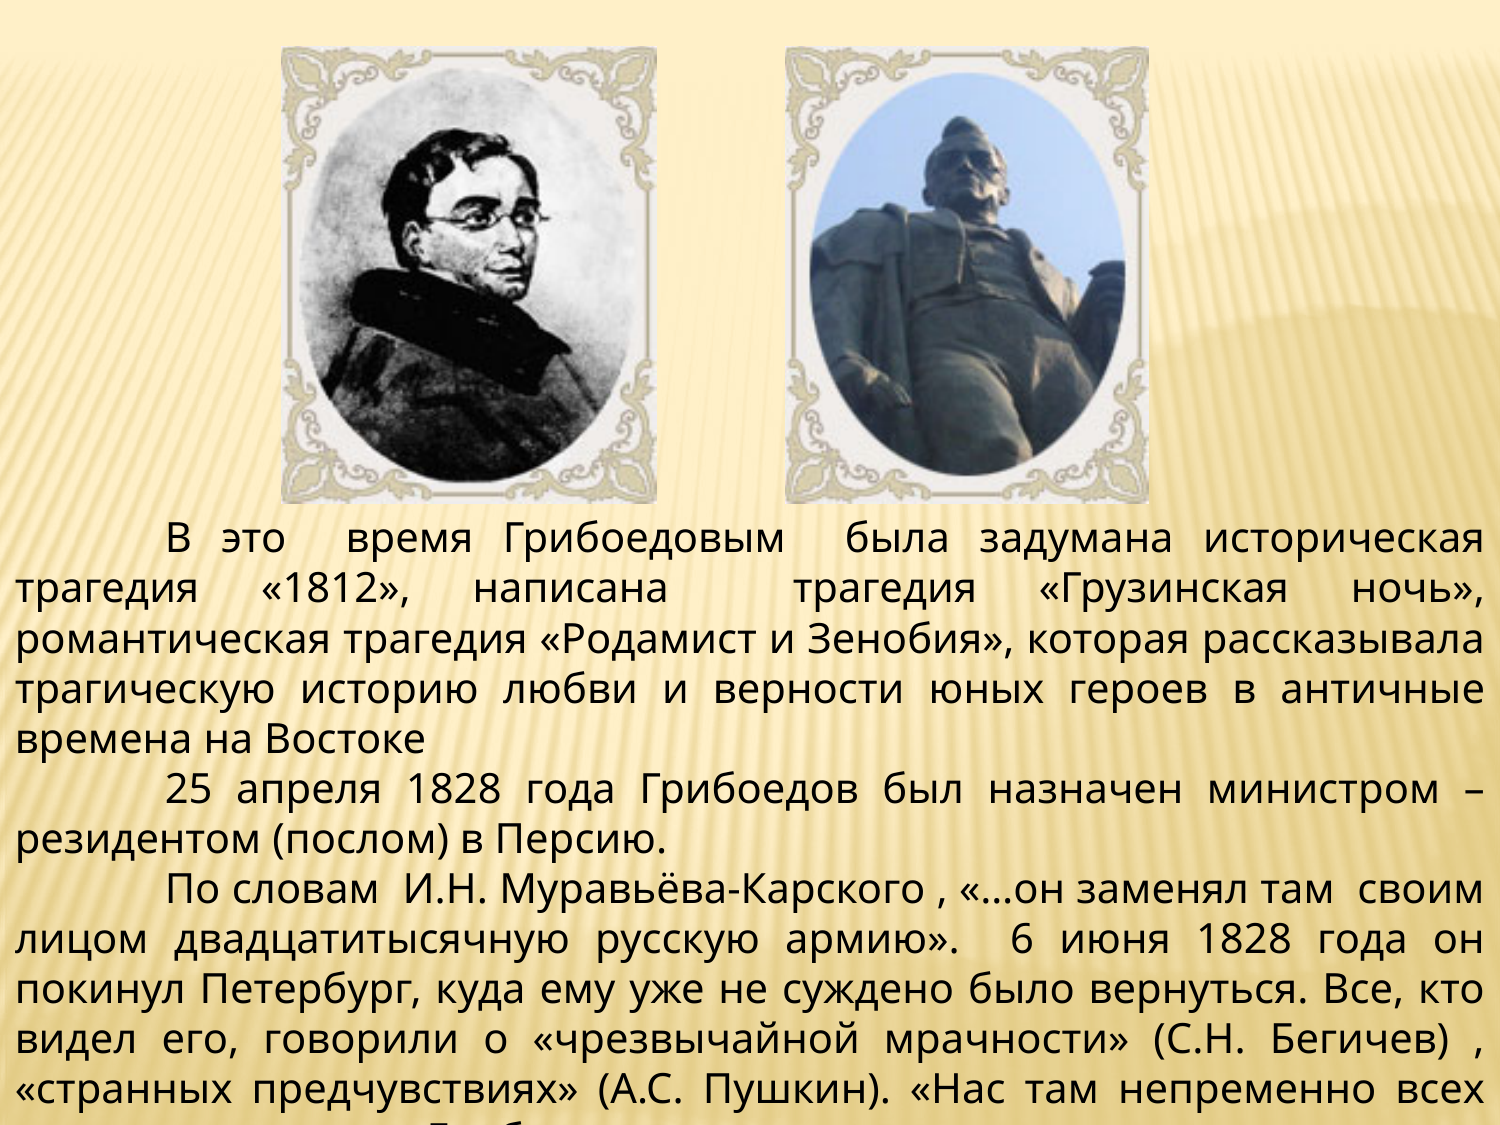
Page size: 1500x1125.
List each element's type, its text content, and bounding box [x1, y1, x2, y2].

picture [280, 46, 657, 505]
picture [784, 46, 1149, 505]
text_box В это время Грибоедовым была задумана историческая трагедия «1812», написана трагедия «Грузинская ночь», романтическая трагедия «Родамист и Зенобия», которая рассказывала трагическую историю любви и верности юных героев в античные времена на Востоке 25 апреля 1828 года Грибоедов был назначен министром – резидентом (послом) в Персию. По словам И.Н. Муравьёва-Карского , «…он заменял там своим лицом двадцатитысячную русскую армию». 6 июня 1828 года он покинул Петербург, куда ему уже не суждено было вернуться. Все, кто видел его, говорили о «чрезвычайной мрачности» (С.Н. Бегичев) , «странных предчувствиях» (А.С. Пушкин). «Нас там непременно всех прирежут», - сказал Грибоедов. [0, 503, 1500, 1125]
